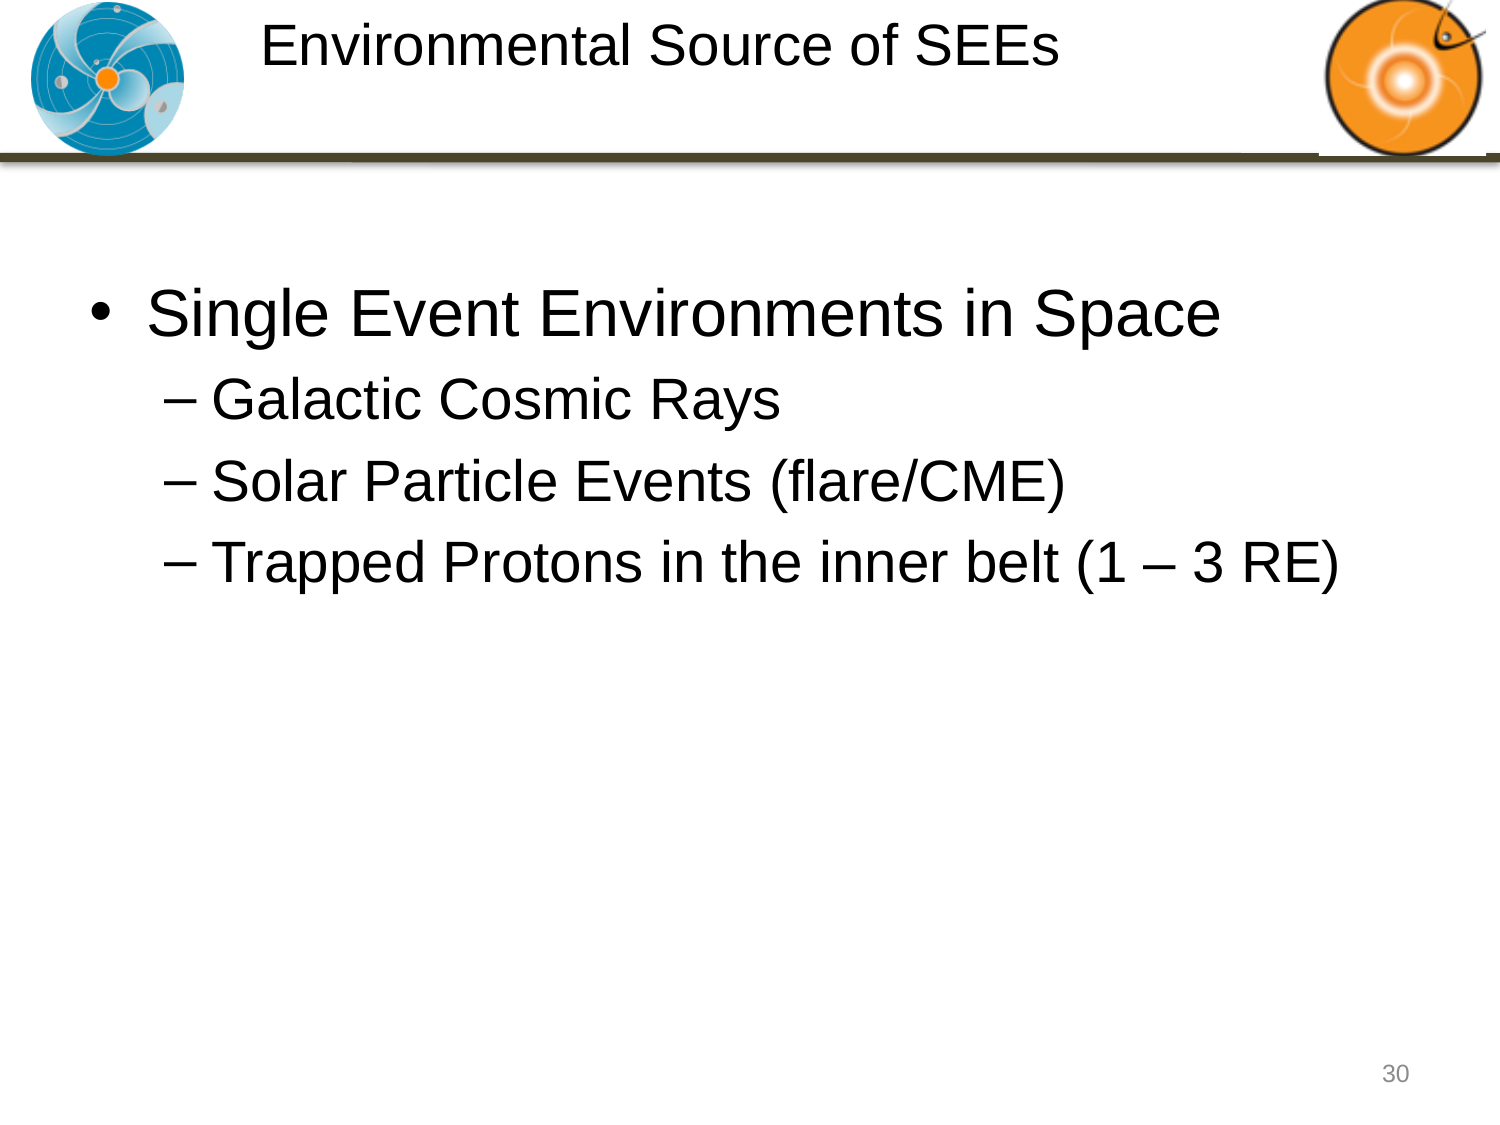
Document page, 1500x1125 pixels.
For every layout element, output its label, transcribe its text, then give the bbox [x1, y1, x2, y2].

title Environmental Source of SEEs [110, 0, 1211, 188]
picture [55, 76, 68, 89]
picture [1318, 0, 1487, 156]
picture [31, 2, 110, 156]
slide_number 30 [1074, 1042, 1425, 1103]
list Single Event Environments in Space Galactic Cosmic Rays Solar Particle Events (flare/CME) Trapped Protons in the inner belt (1 – 3 RE) [75, 262, 1425, 1005]
